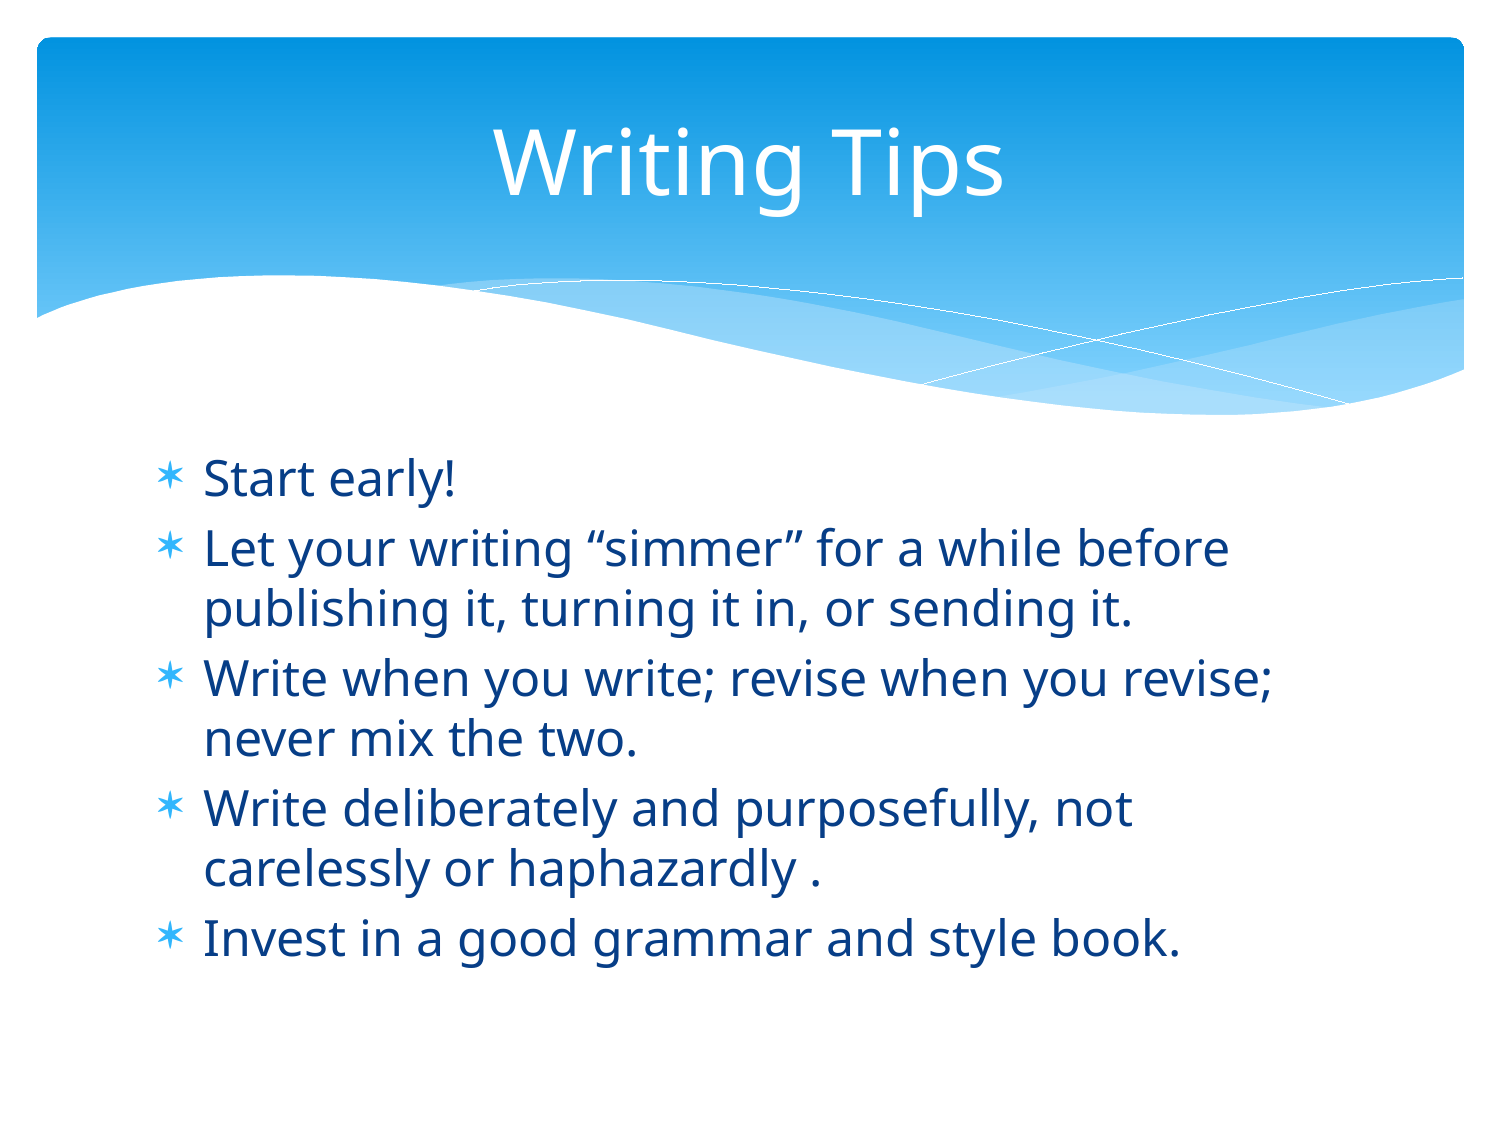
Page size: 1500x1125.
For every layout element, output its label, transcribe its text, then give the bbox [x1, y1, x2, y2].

list Start early! Let your writing “simmer” for a while before publishing it, turning it in, or sending it. Write when you write; revise when you revise; never mix the two. Write deliberately and purposefully, not carelessly or haphazardly . Invest in a good grammar and style book. [143, 438, 1359, 1005]
title Writing Tips [75, 55, 1425, 261]
